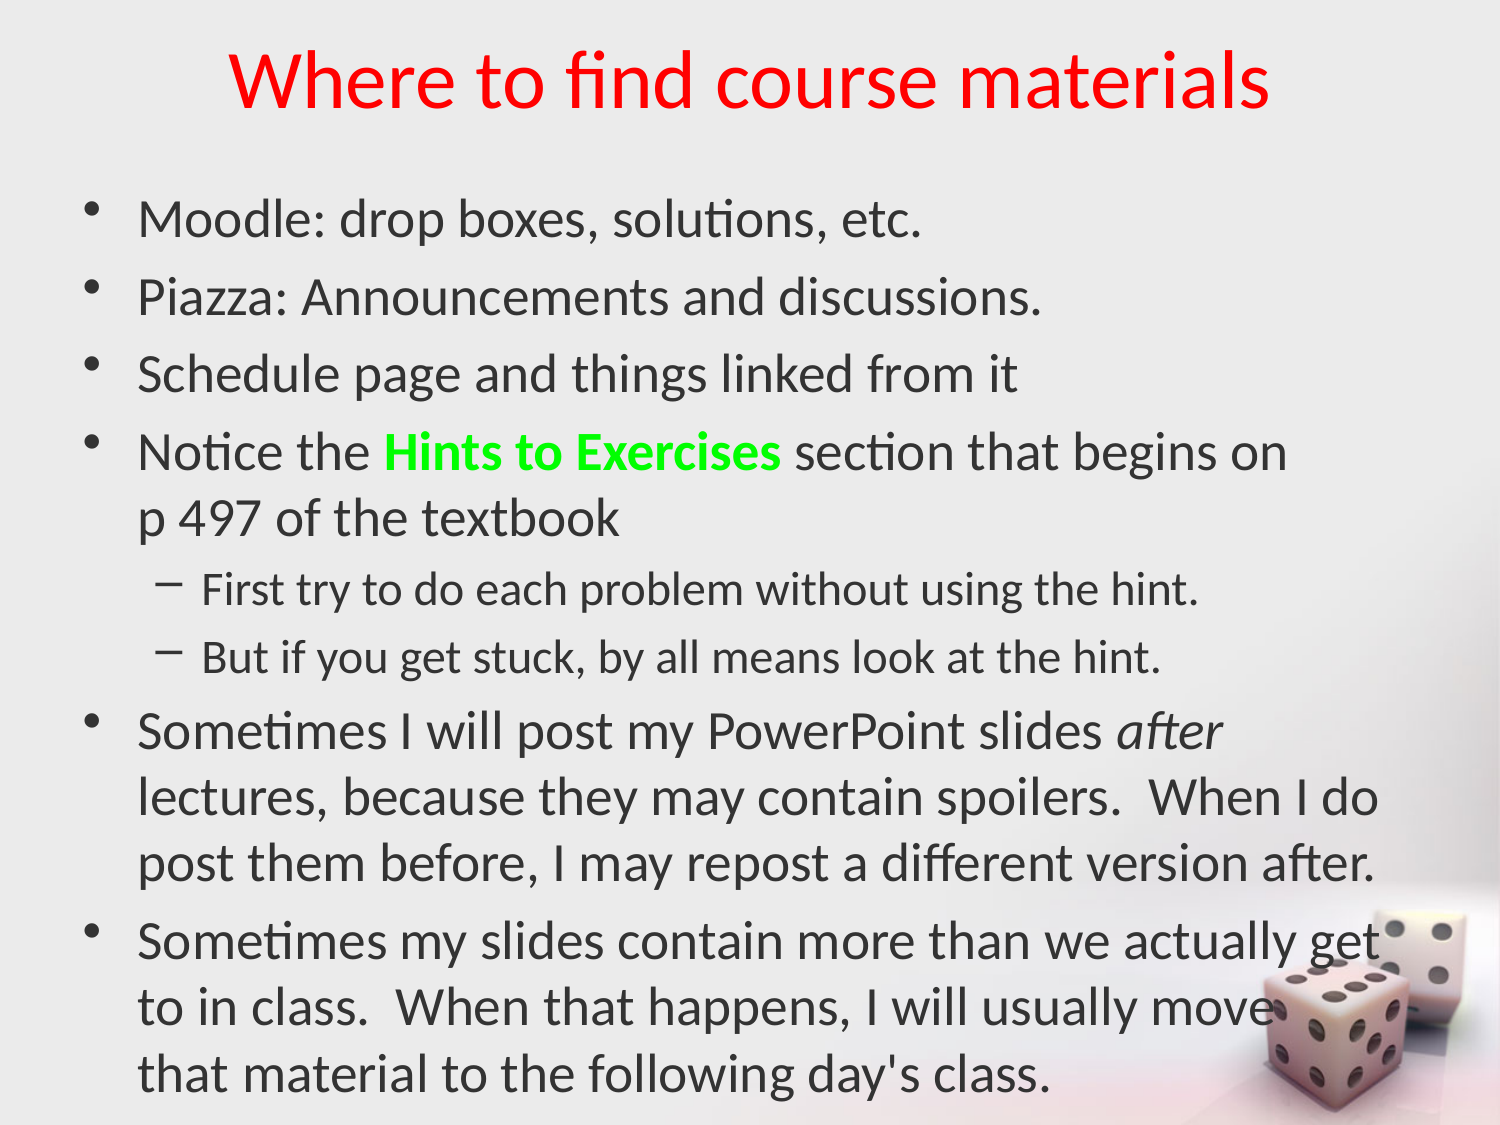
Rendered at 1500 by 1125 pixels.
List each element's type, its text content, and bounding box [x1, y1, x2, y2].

list Moodle: drop boxes, solutions, etc. Piazza: Announcements and discussions. Schedule page and things linked from it Notice the Hints to Exercises section that begins on p 497 of the textbook First try to do each problem without using the hint. But if you get stuck, by all means look at the hint. Sometimes I will post my PowerPoint slides after lectures, because they may contain spoilers. When I do post them before, I may repost a different version after. Sometimes my slides contain more than we actually get to in class. When that happens, I will usually move that material to the following day's class. [74, 174, 1426, 1125]
title Where to find course materials [74, 0, 1426, 151]
picture [0, 0, 1500, 1125]
